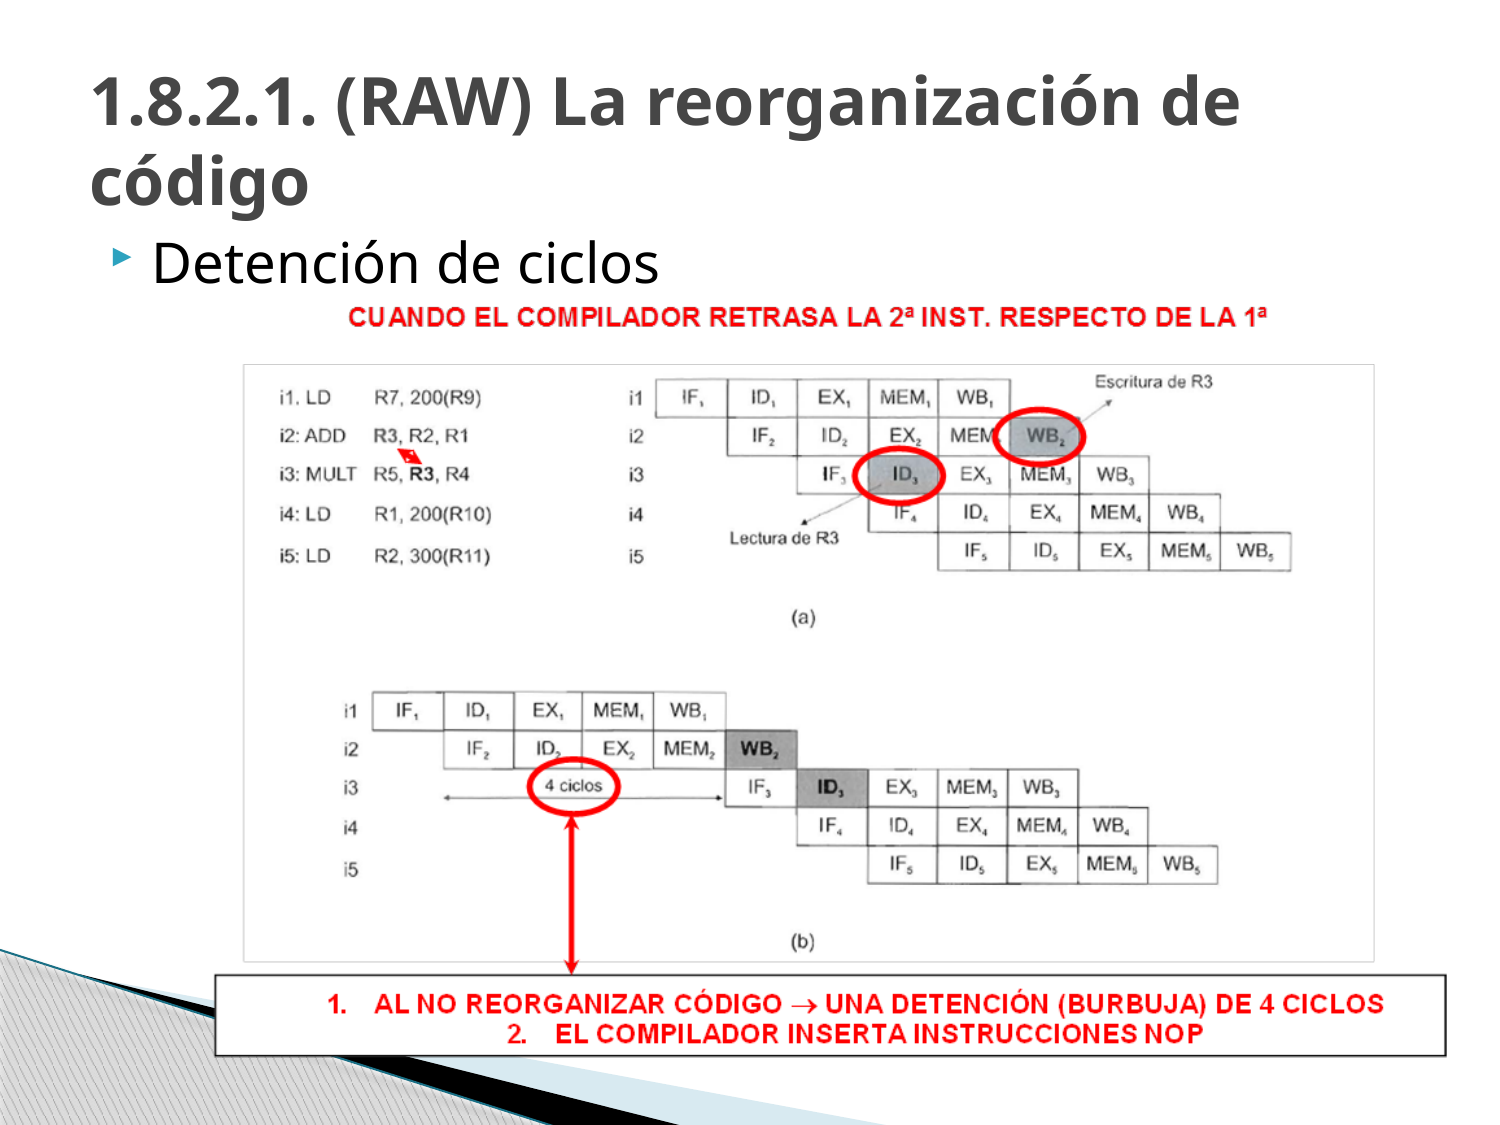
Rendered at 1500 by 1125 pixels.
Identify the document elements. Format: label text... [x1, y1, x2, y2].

title 1.8.2.1. (RAW) La reorganización de código [75, 45, 1425, 233]
list Detención de ciclos [76, 219, 1427, 351]
picture [116, 302, 1500, 1059]
